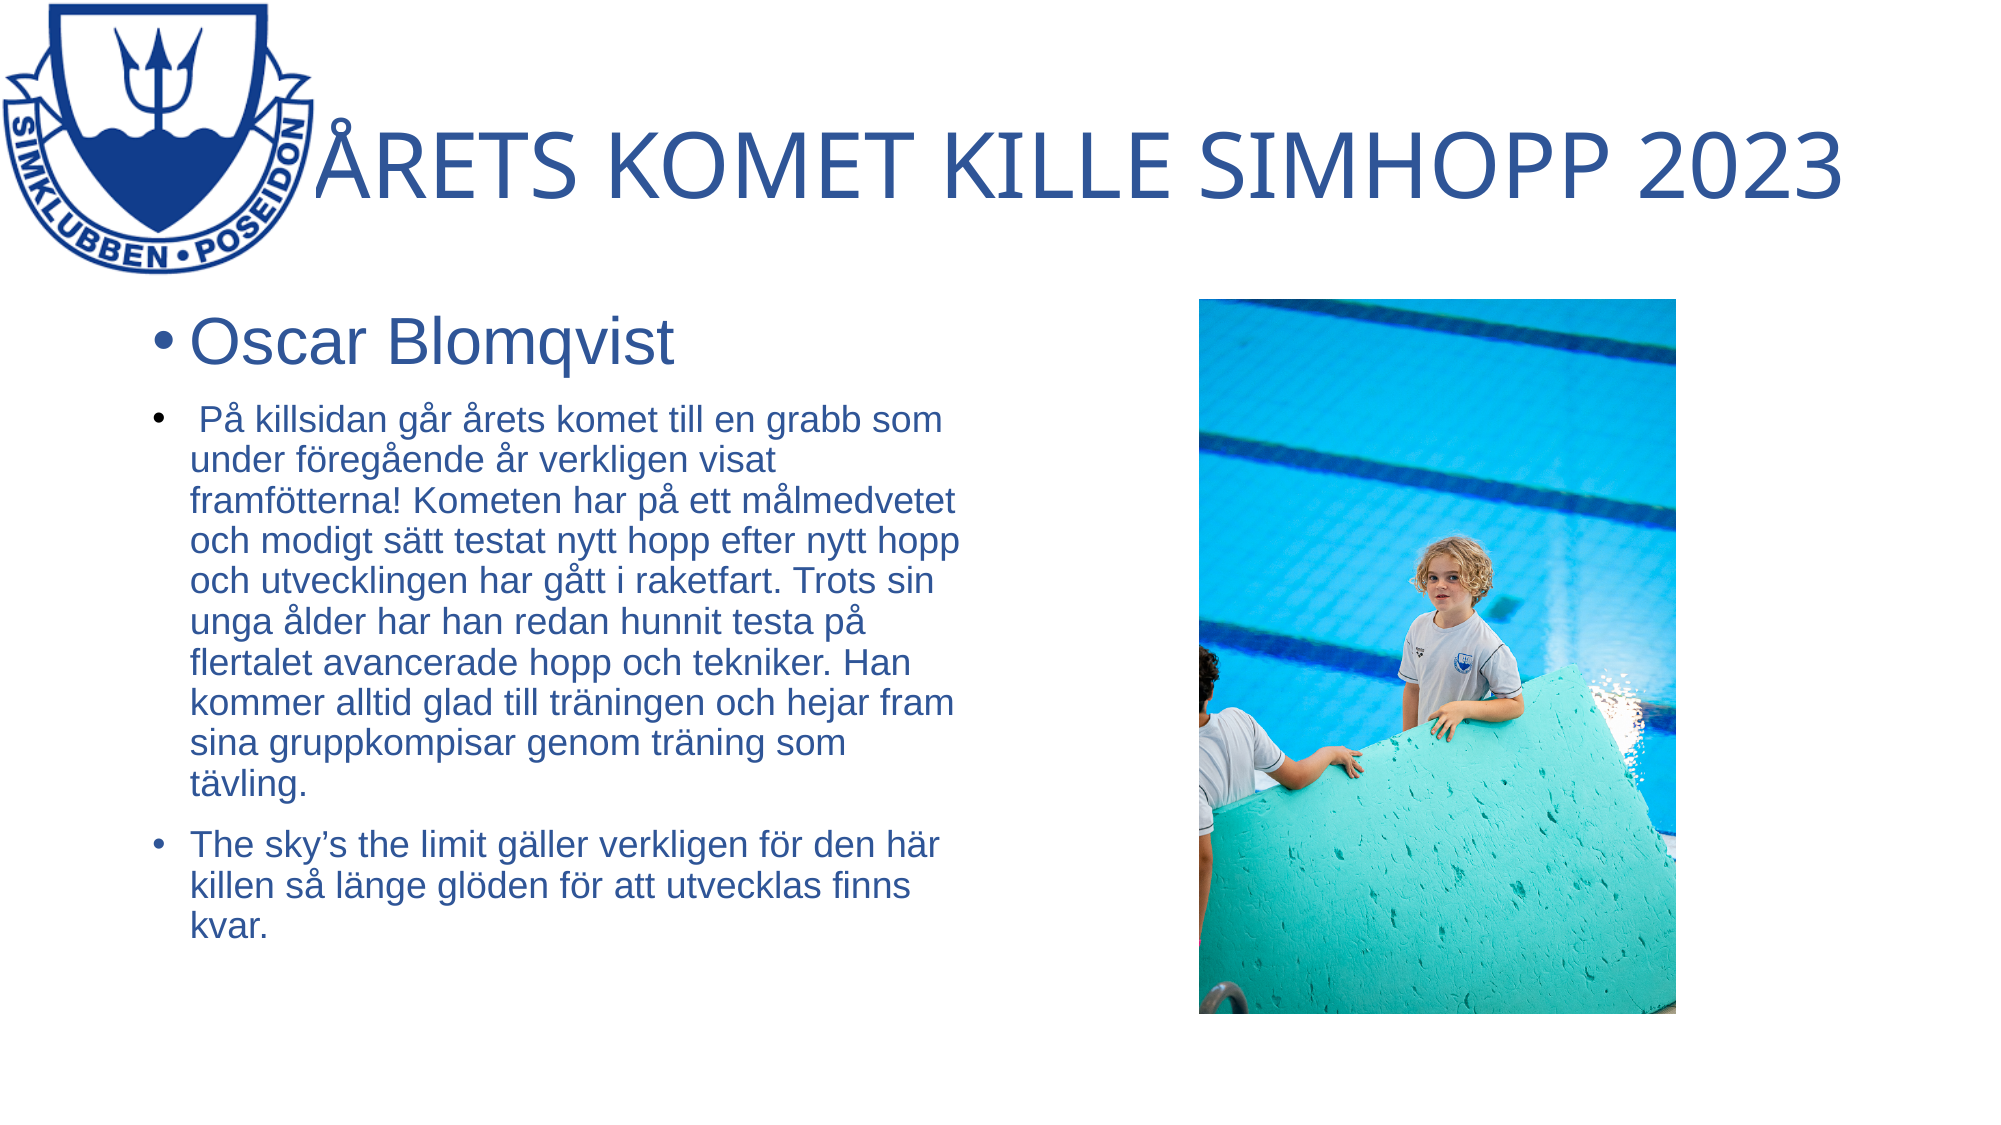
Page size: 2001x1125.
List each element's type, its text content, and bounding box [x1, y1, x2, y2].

list Oscar Blomqvist På killsidan går årets komet till en grabb som under föregående år verkligen visat framfötterna! Kometen har på ett målmedvetet och modigt sätt testat nytt hopp efter nytt hopp och utvecklingen har gått i raketfart. Trots sin unga ålder har han redan hunnit testa på flertalet avancerade hopp och tekniker. Han kommer alltid glad till träningen och hejar fram sina gruppkompisar genom träning som tävling. The sky’s the limit gäller verkligen för den här killen så länge glöden för att utvecklas finns kvar. [137, 299, 988, 1014]
title ÅRETS KOMET KILLE SIMHOPP 2023 [316, 59, 1863, 278]
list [1199, 299, 1676, 1014]
picture [0, 0, 316, 278]
